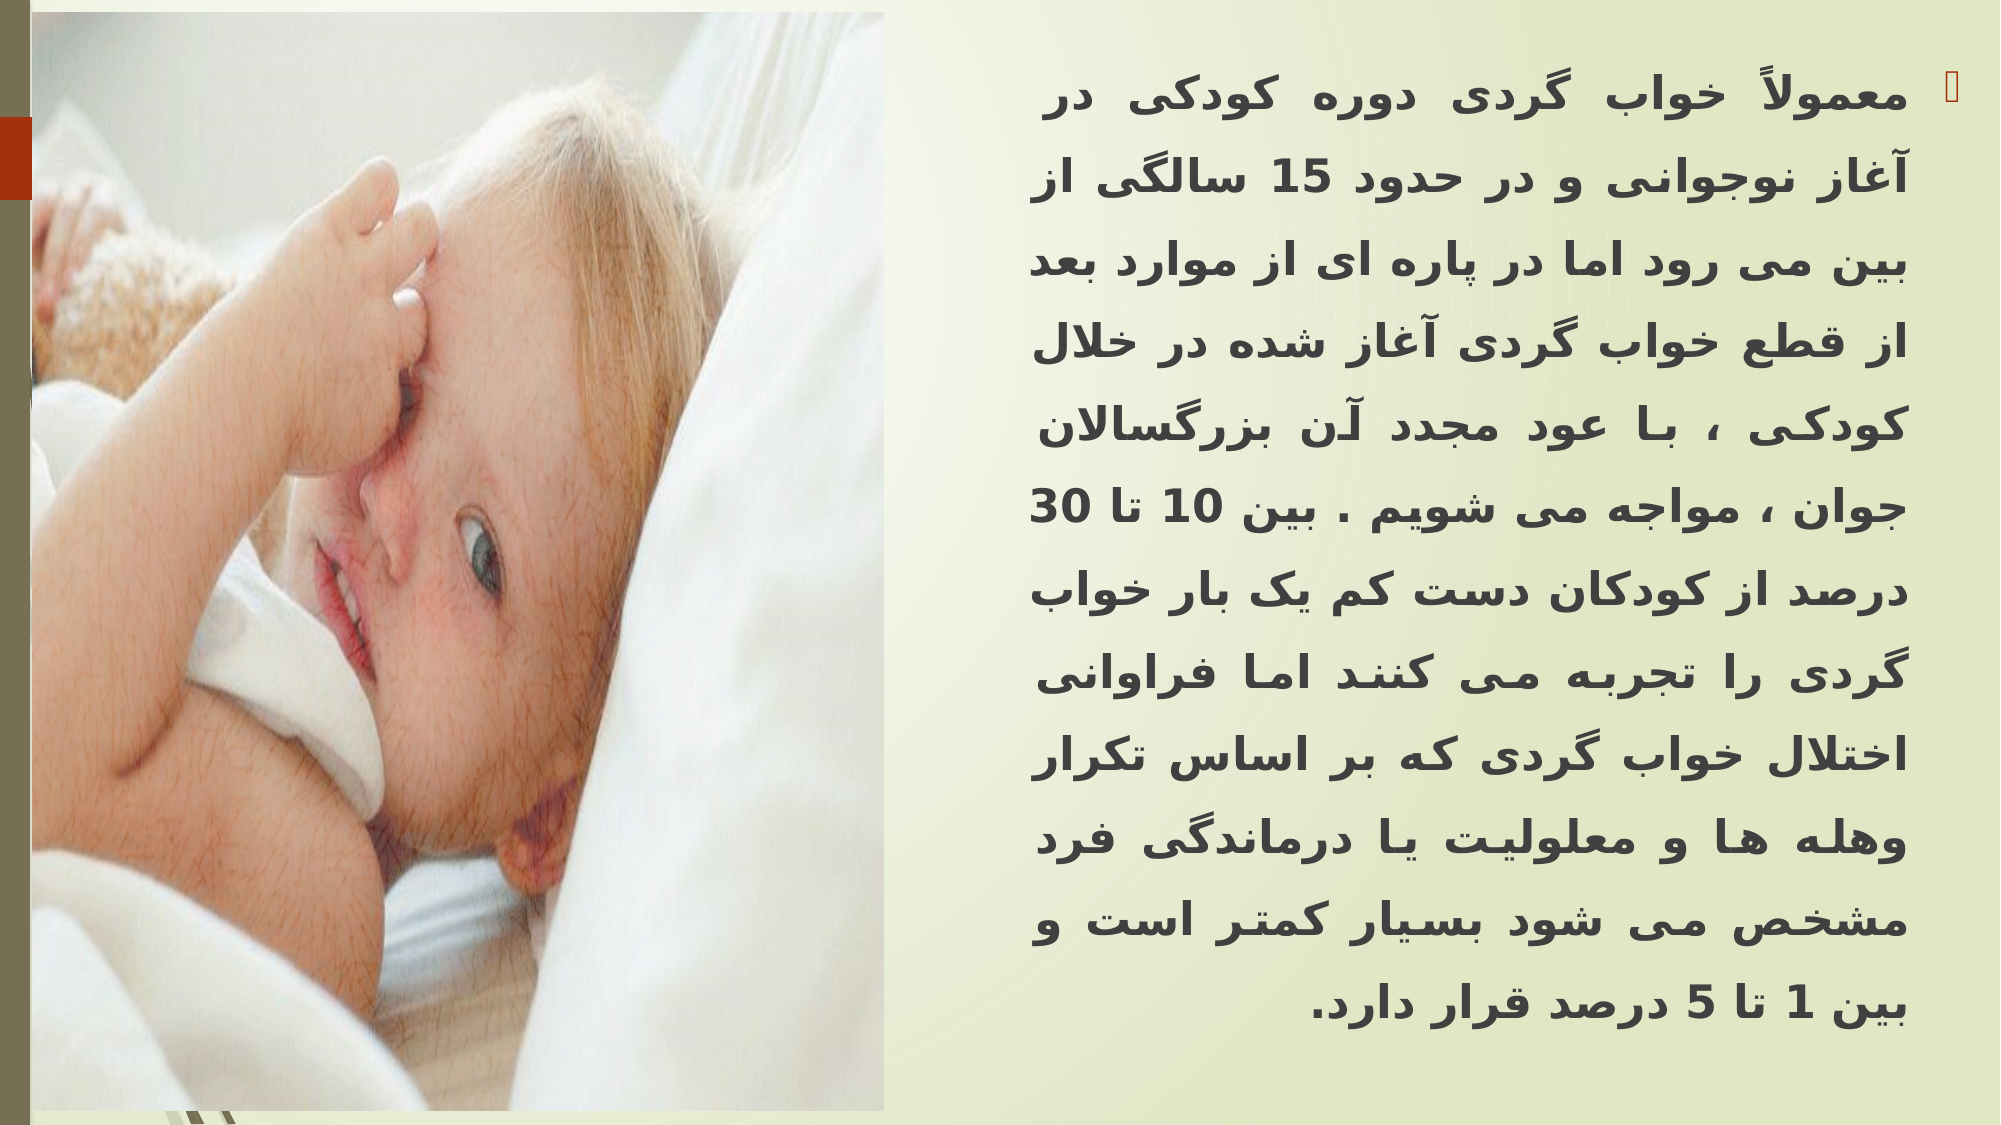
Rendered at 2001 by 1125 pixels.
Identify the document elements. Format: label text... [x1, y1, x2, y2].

list معمولاً خواب گردی دوره کودکی در آغاز نوجوانی و در حدود 15 سالگی از بین می رود اما در پاره ای از موارد بعد از قطع خواب گردی آغاز شده در خلال کودکی ، با عود مجدد آن بزرگسالان جوان ، مواجه می شویم . بین 10 تا 30 درصد از کودکان دست کم یک بار خواب گردی را تجربه می کنند اما فراوانی اختلال خواب گردی که بر اساس تکرار وهله ها و معلولیت یا درماندگی فرد مشخص می شود بسیار کمتر است و بین 1 تا 5 درصد قرار دارد. [1013, 28, 1973, 1104]
picture [31, 12, 884, 1111]
